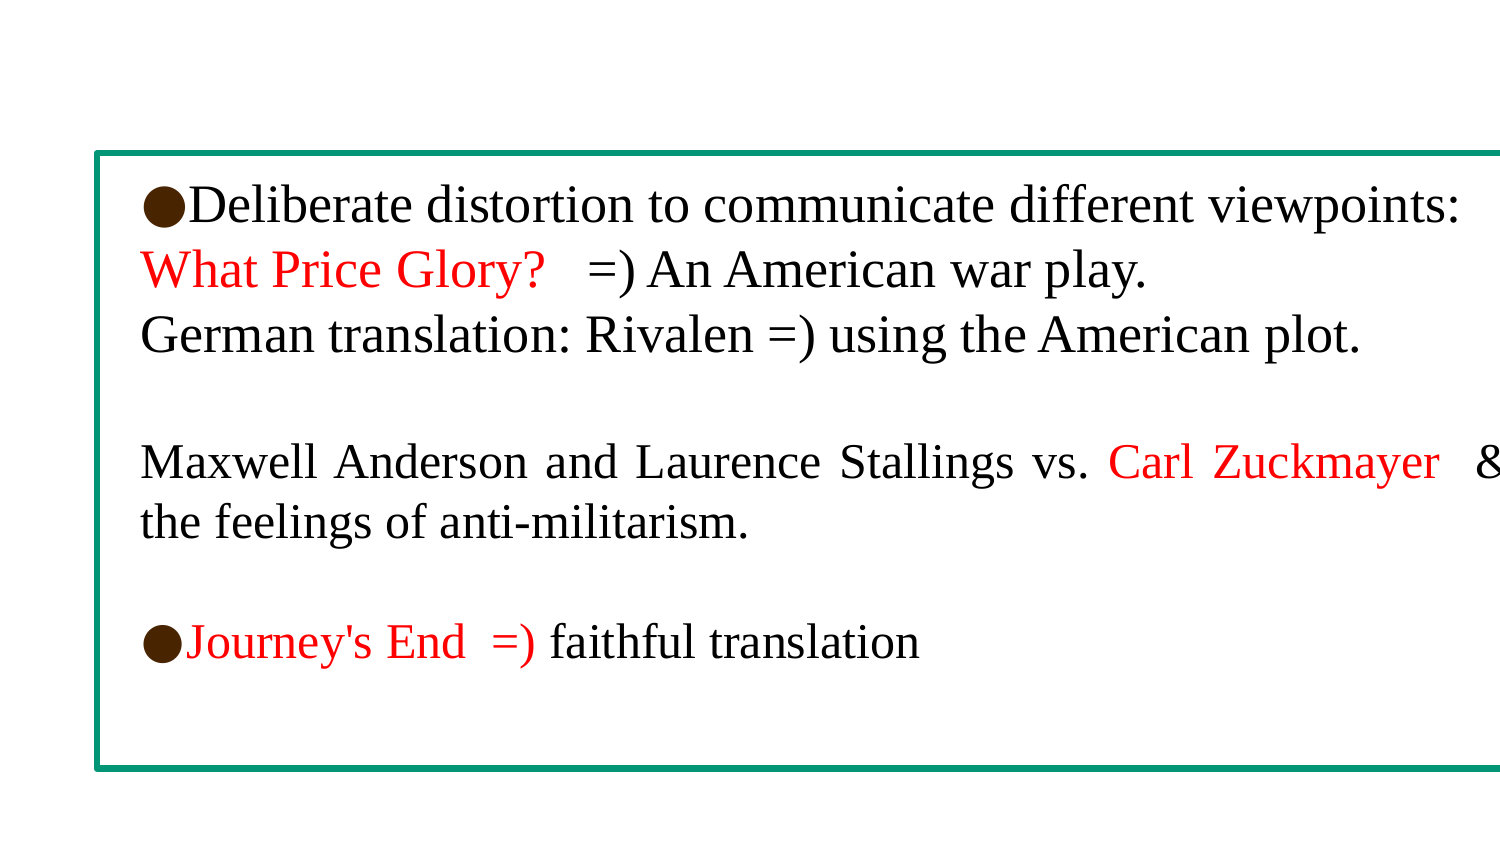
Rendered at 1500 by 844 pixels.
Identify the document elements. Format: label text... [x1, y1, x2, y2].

list Deliberate distortion to communicate different viewpoints: What Price Glory? =) An American war play. German translation: Rivalen =) using the American plot. Maxwell Anderson and Laurence Stallings vs. Carl Zuckmayer & the feelings of anti-militarism. Journey's End =) faithful translation [95, 151, 1500, 771]
